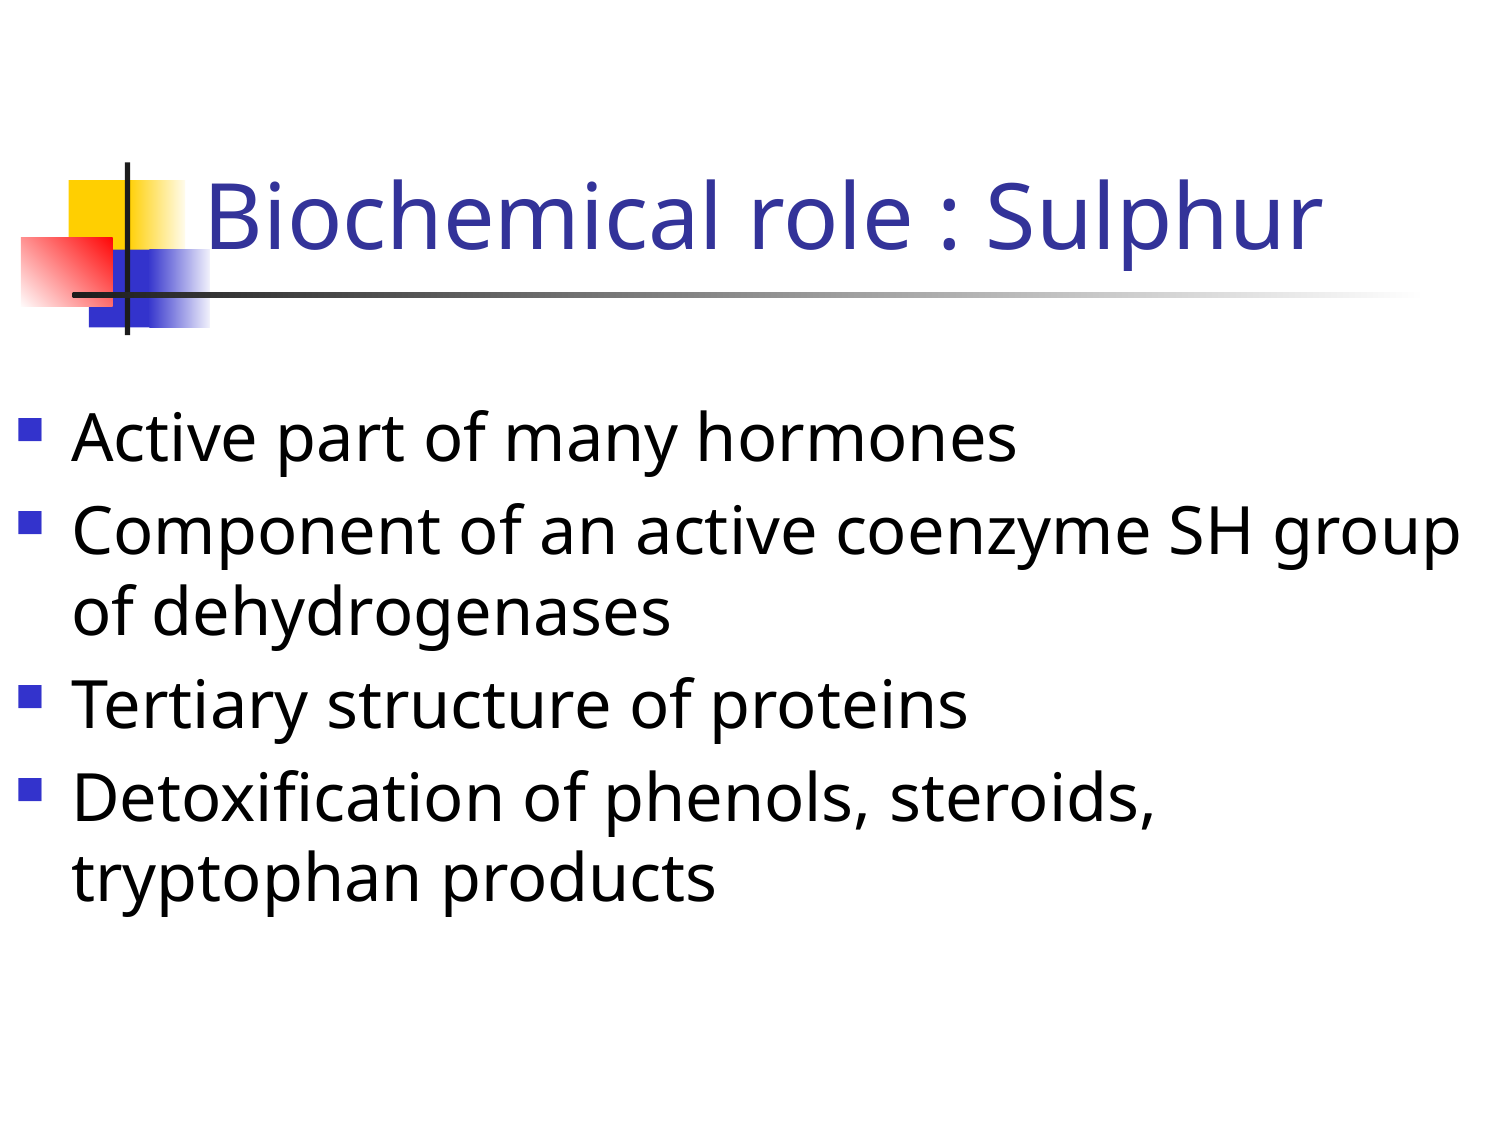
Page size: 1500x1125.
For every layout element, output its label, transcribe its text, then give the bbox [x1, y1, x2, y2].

list Active part of many hormones Component of an active coenzyme SH group of dehydrogenases Tertiary structure of proteins Detoxification of phenols, steroids, tryptophan products [0, 387, 1500, 1125]
title Biochemical role : Sulphur [188, 34, 1468, 276]
